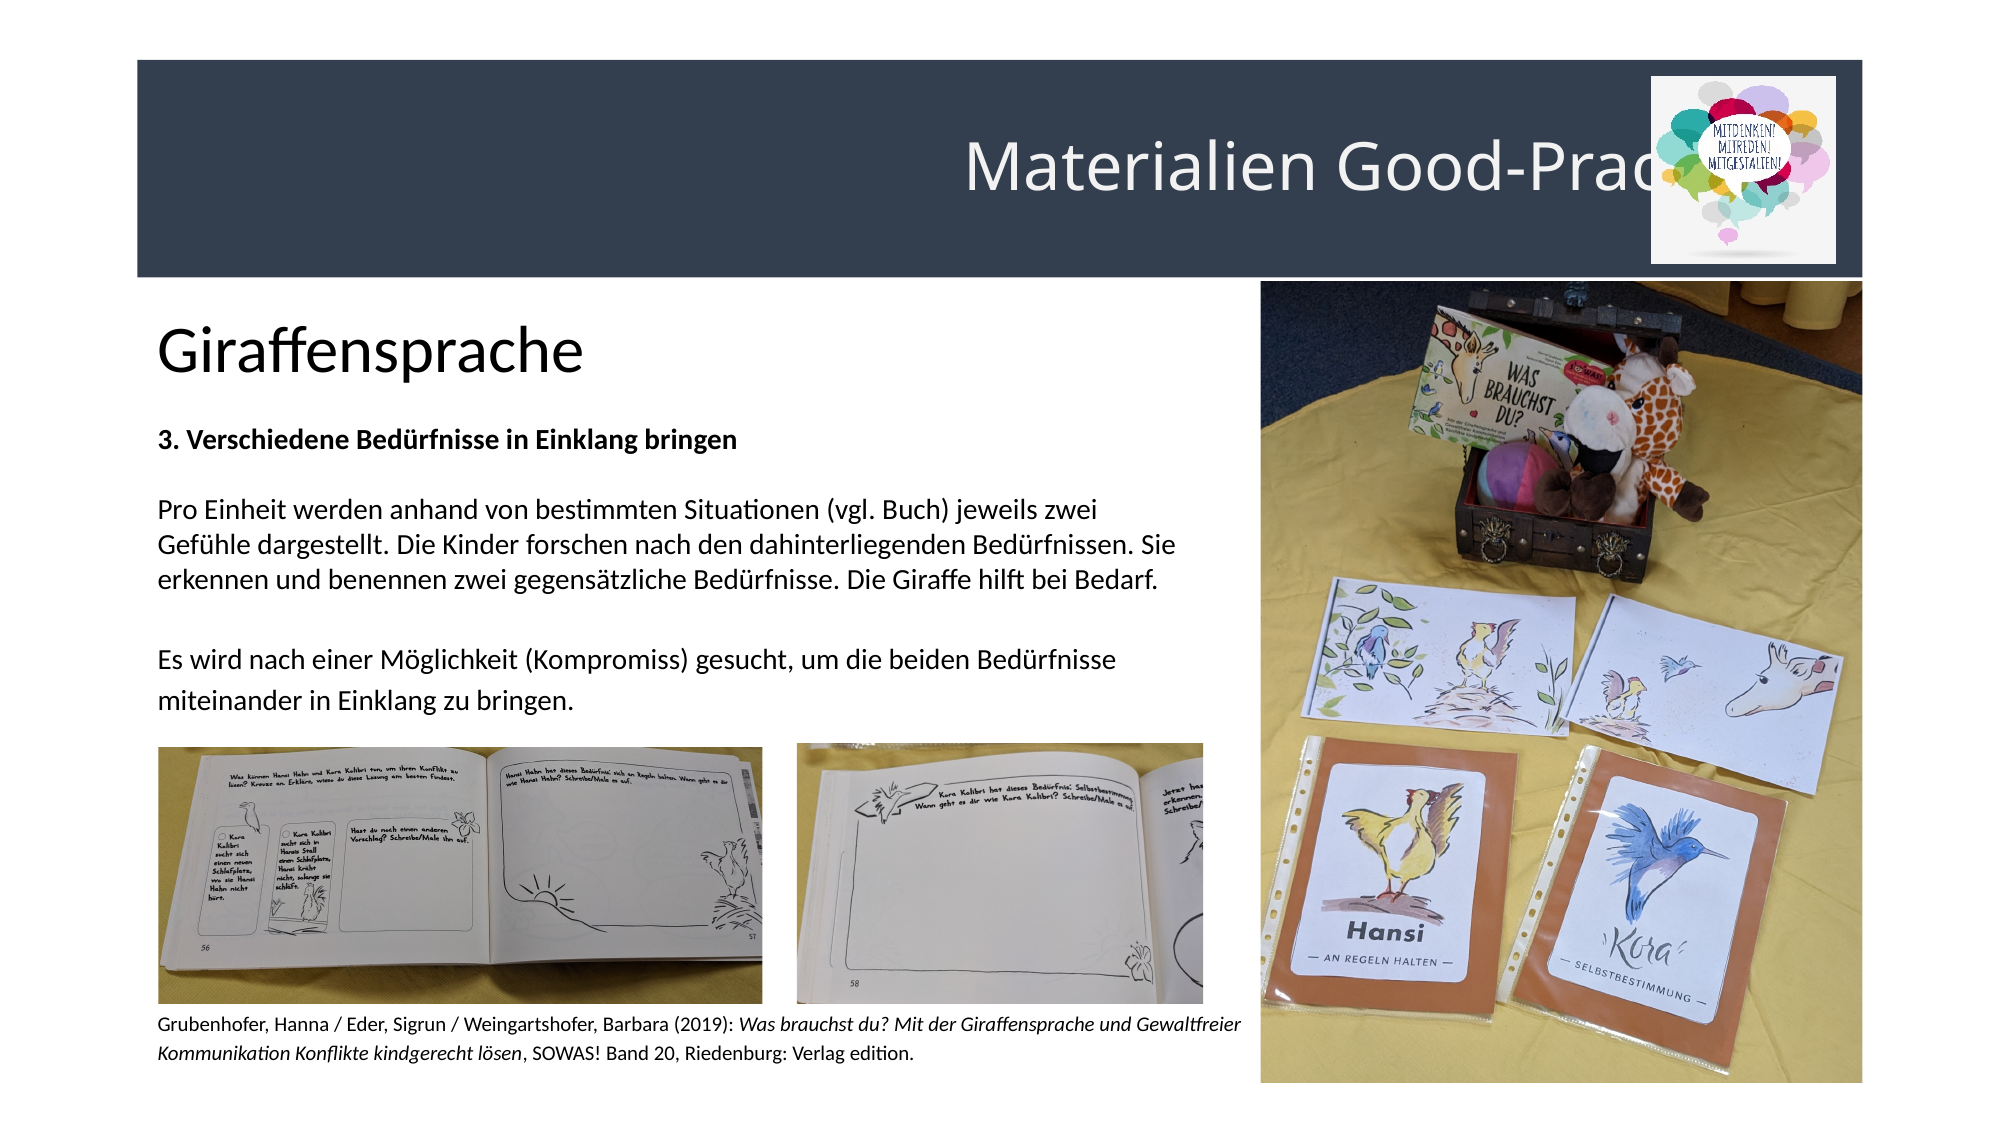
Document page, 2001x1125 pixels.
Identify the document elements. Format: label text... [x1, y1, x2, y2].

text_box Grubenhofer, Hanna / Eder, Sigrun / Weingartshofer, Barbara (2019): Was brauchst du? Mit der Giraffensprache und Gewaltfreier Kommunikation Konflikte kindgerecht lösen, SOWAS! Band 20, Riedenburg: Verlag edition. [142, 999, 1260, 1072]
picture [796, 743, 1204, 1004]
picture [158, 747, 763, 1004]
title Materialien Good-Practice [137, 59, 1863, 278]
picture [1260, 281, 1863, 1083]
picture [1651, 76, 1836, 264]
text_box Giraffensprache 3. Verschiedene Bedürfnisse in Einklang bringen Pro Einheit werden anhand von bestimmten Situationen (vgl. Buch) jeweils zwei Gefühle dargestellt. Die Kinder forschen nach den dahinterliegenden Bedürfnissen. Sie erkennen und benennen zwei gegensätzliche Bedürfnisse. Die Giraffe hilft bei Bedarf. Es wird nach einer Möglichkeit (Kompromiss) gesucht, um die beiden Bedürfnisse miteinander in Einklang zu bringen. [142, 298, 1210, 769]
